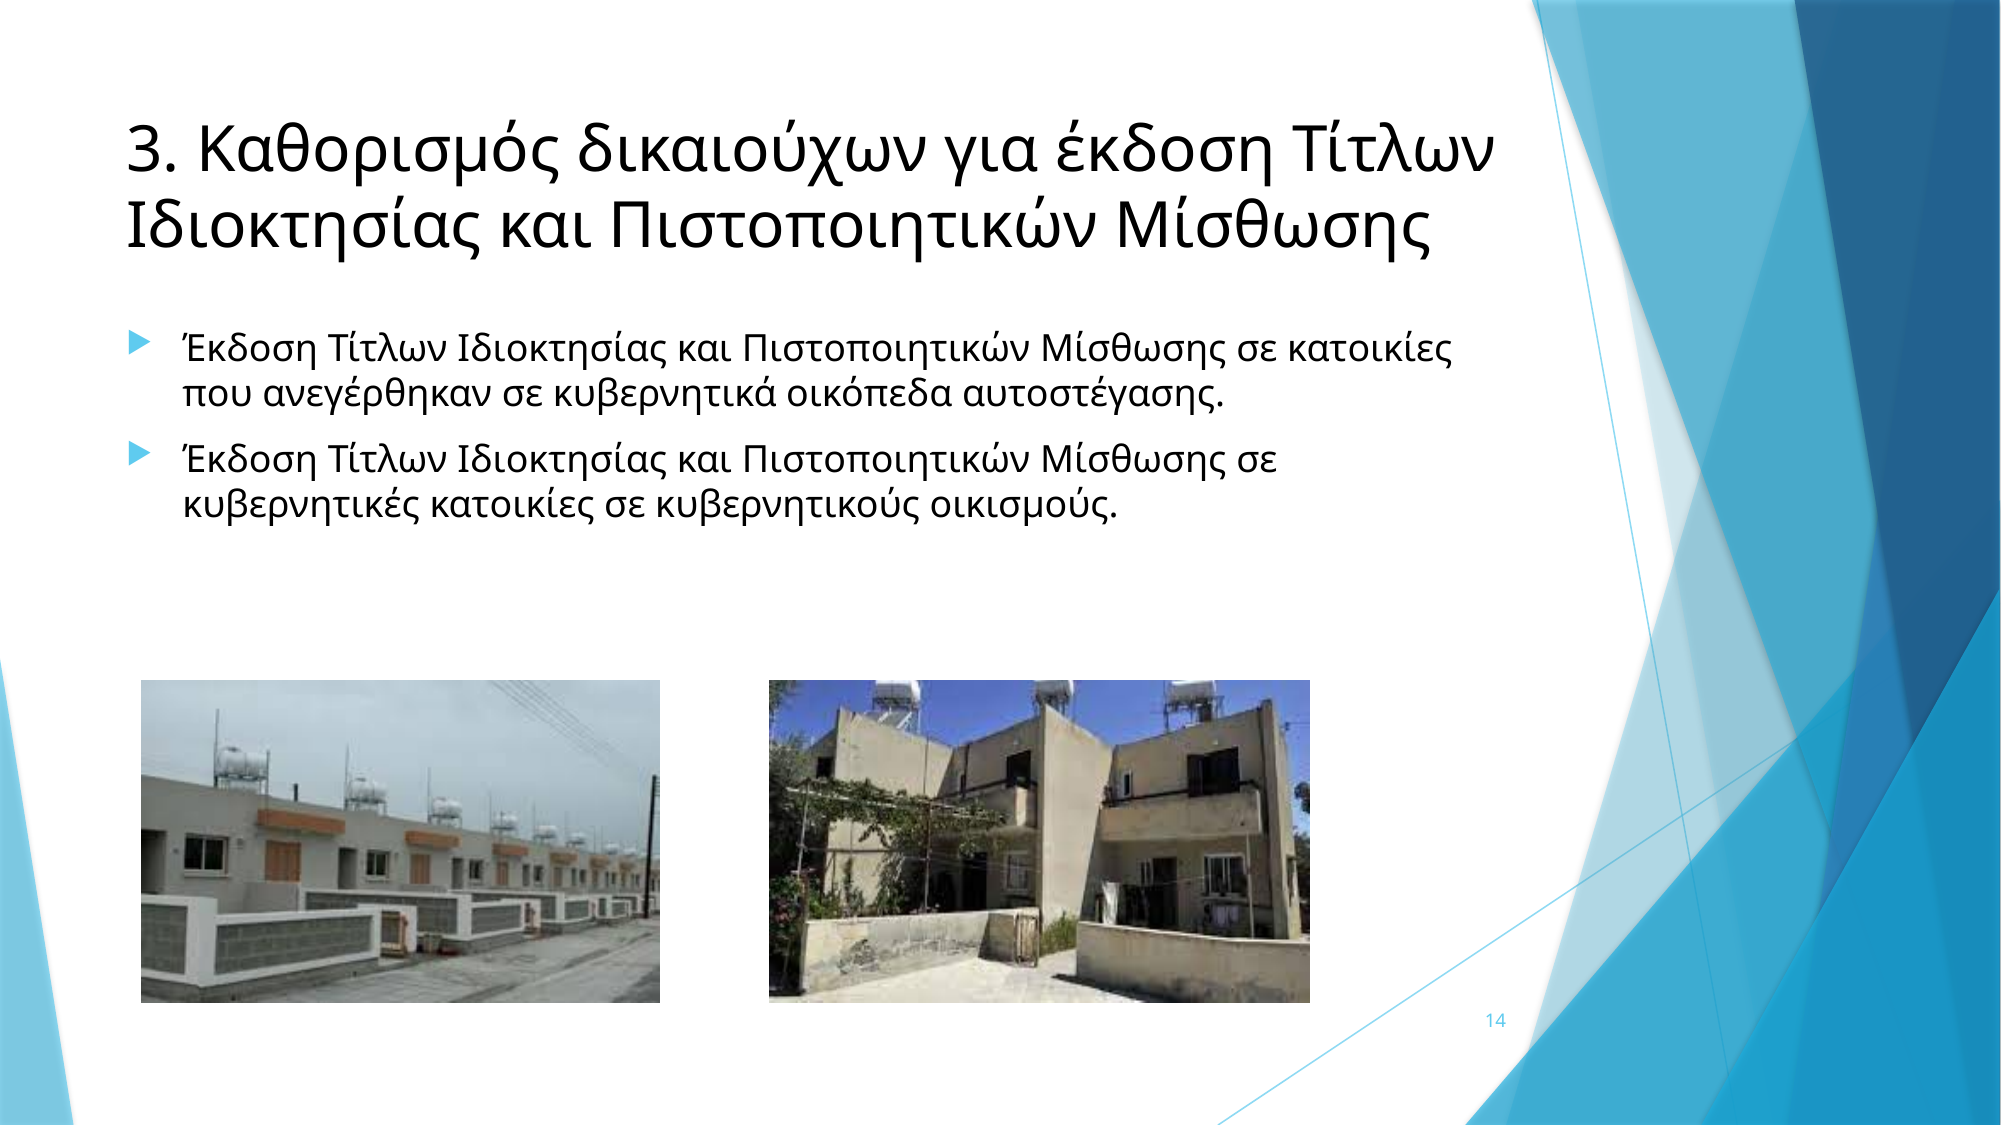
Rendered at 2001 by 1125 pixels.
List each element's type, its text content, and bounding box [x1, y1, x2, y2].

title 3. Καθορισμός δικαιούχων για έκδοση Τίτλων Ιδιοκτησίας και Πιστοποιητικών Μίσθωσης [111, 99, 1522, 316]
picture [769, 679, 1310, 1003]
picture [140, 679, 660, 1003]
list Έκδοση Τίτλων Ιδιοκτησίας και Πιστοποιητικών Μίσθωσης σε κατοικίες που ανεγέρθηκαν σε κυβερνητικά οικόπεδα αυτοστέγασης. Έκδοση Τίτλων Ιδιοκτησίας και Πιστοποιητικών Μίσθωσης σε κυβερνητικές κατοικίες σε κυβερνητικούς οικισμούς. [111, 316, 1522, 991]
slide_number 14 [1409, 991, 1522, 1051]
